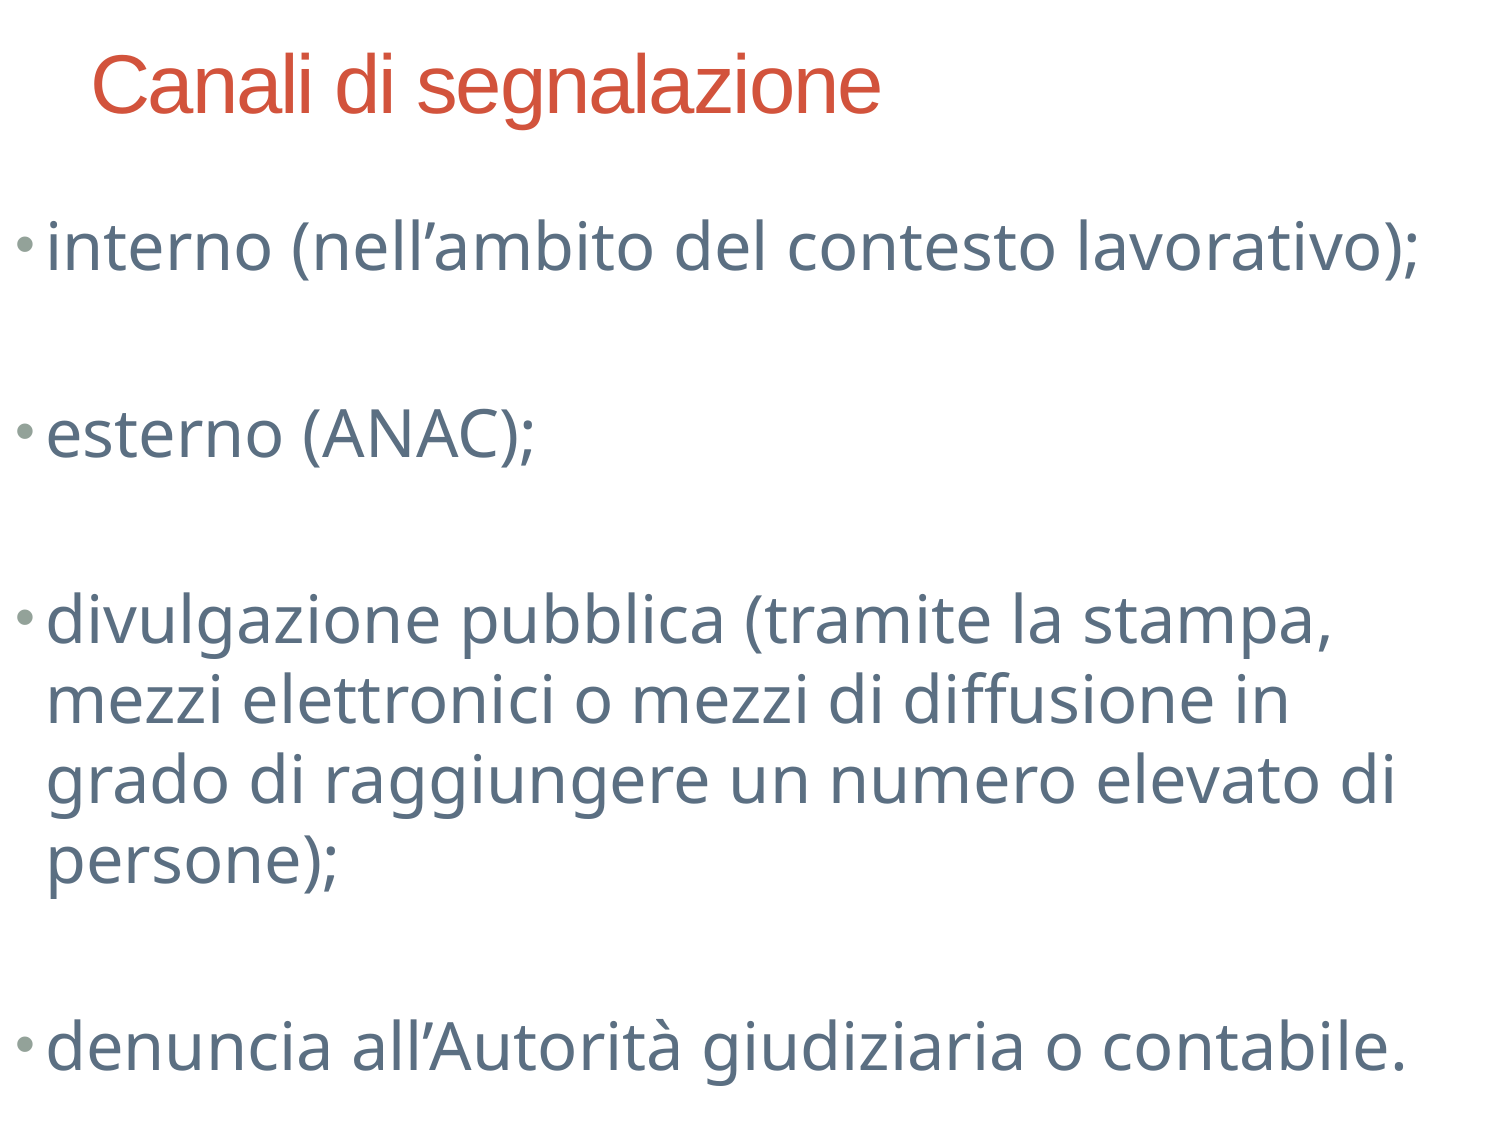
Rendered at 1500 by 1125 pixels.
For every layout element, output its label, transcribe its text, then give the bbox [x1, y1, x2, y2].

title Canali di segnalazione [75, 0, 1425, 161]
list interno (nell’ambito del contesto lavorativo); esterno (ANAC); divulgazione pubblica (tramite la stampa, mezzi elettronici o mezzi di diffusione in grado di raggiungere un numero elevato di persone); denuncia all’Autorità giudiziaria o contabile. [0, 196, 1500, 1125]
